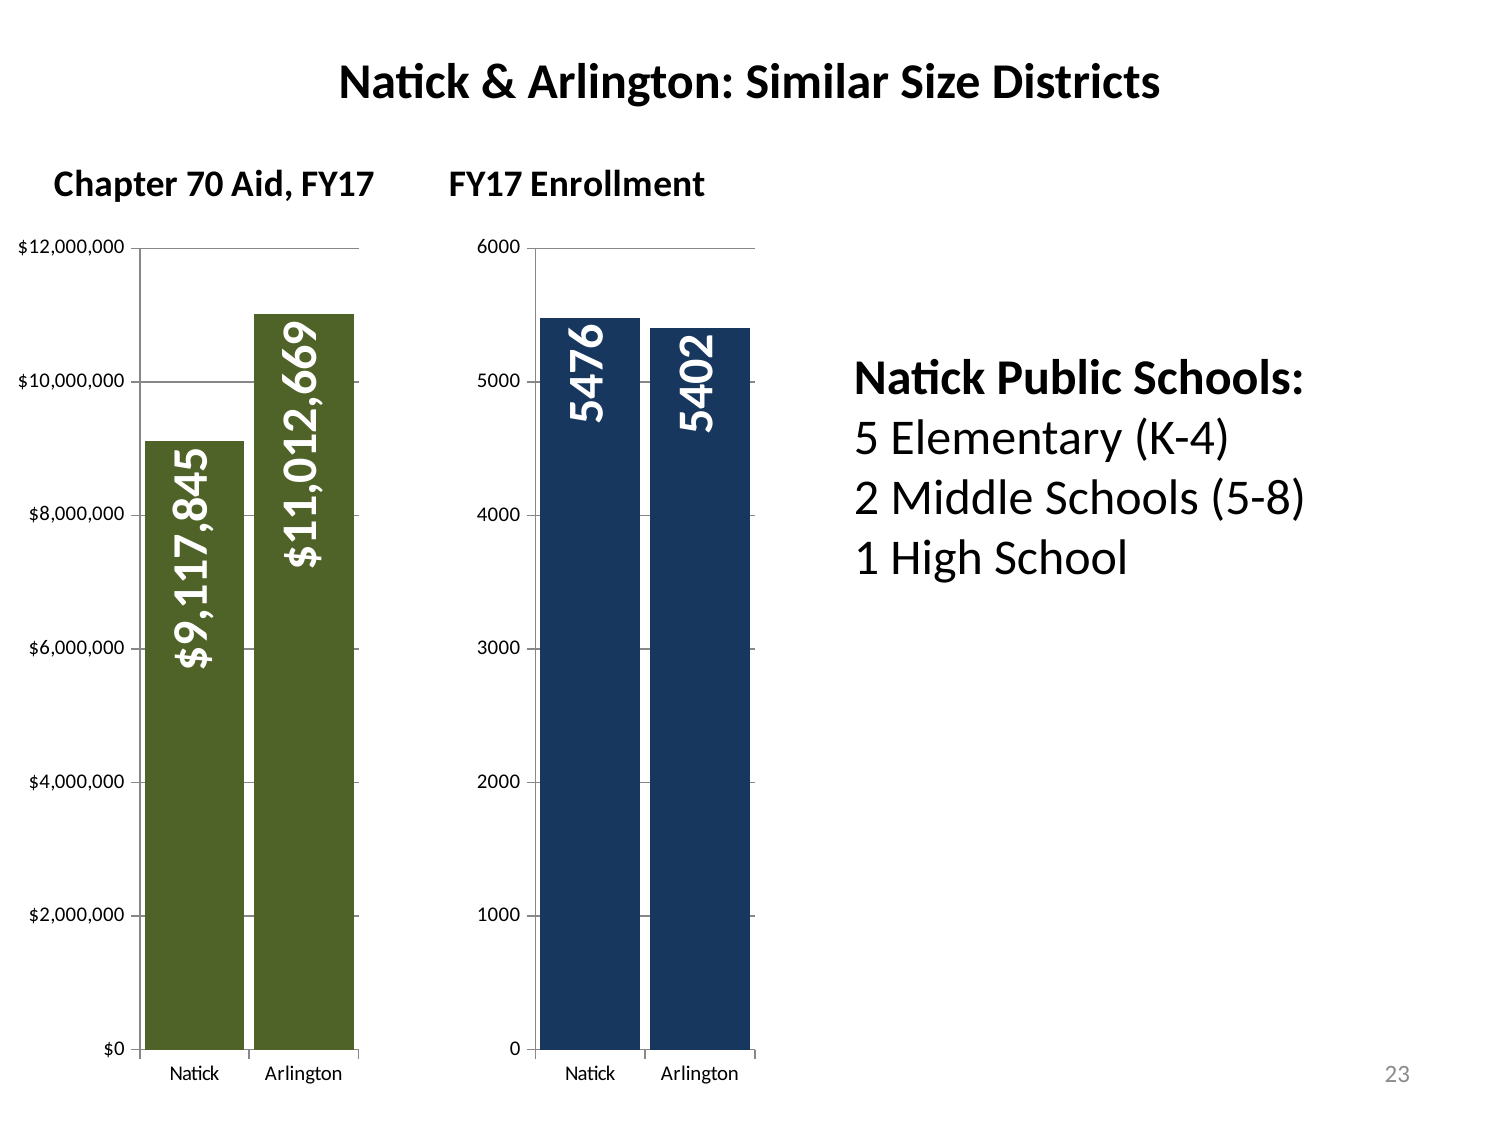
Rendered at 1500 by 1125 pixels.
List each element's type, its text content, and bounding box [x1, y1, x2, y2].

text_box Natick & Arlington: Similar Size Districts [323, 41, 1176, 116]
chart [17, 143, 1500, 1103]
